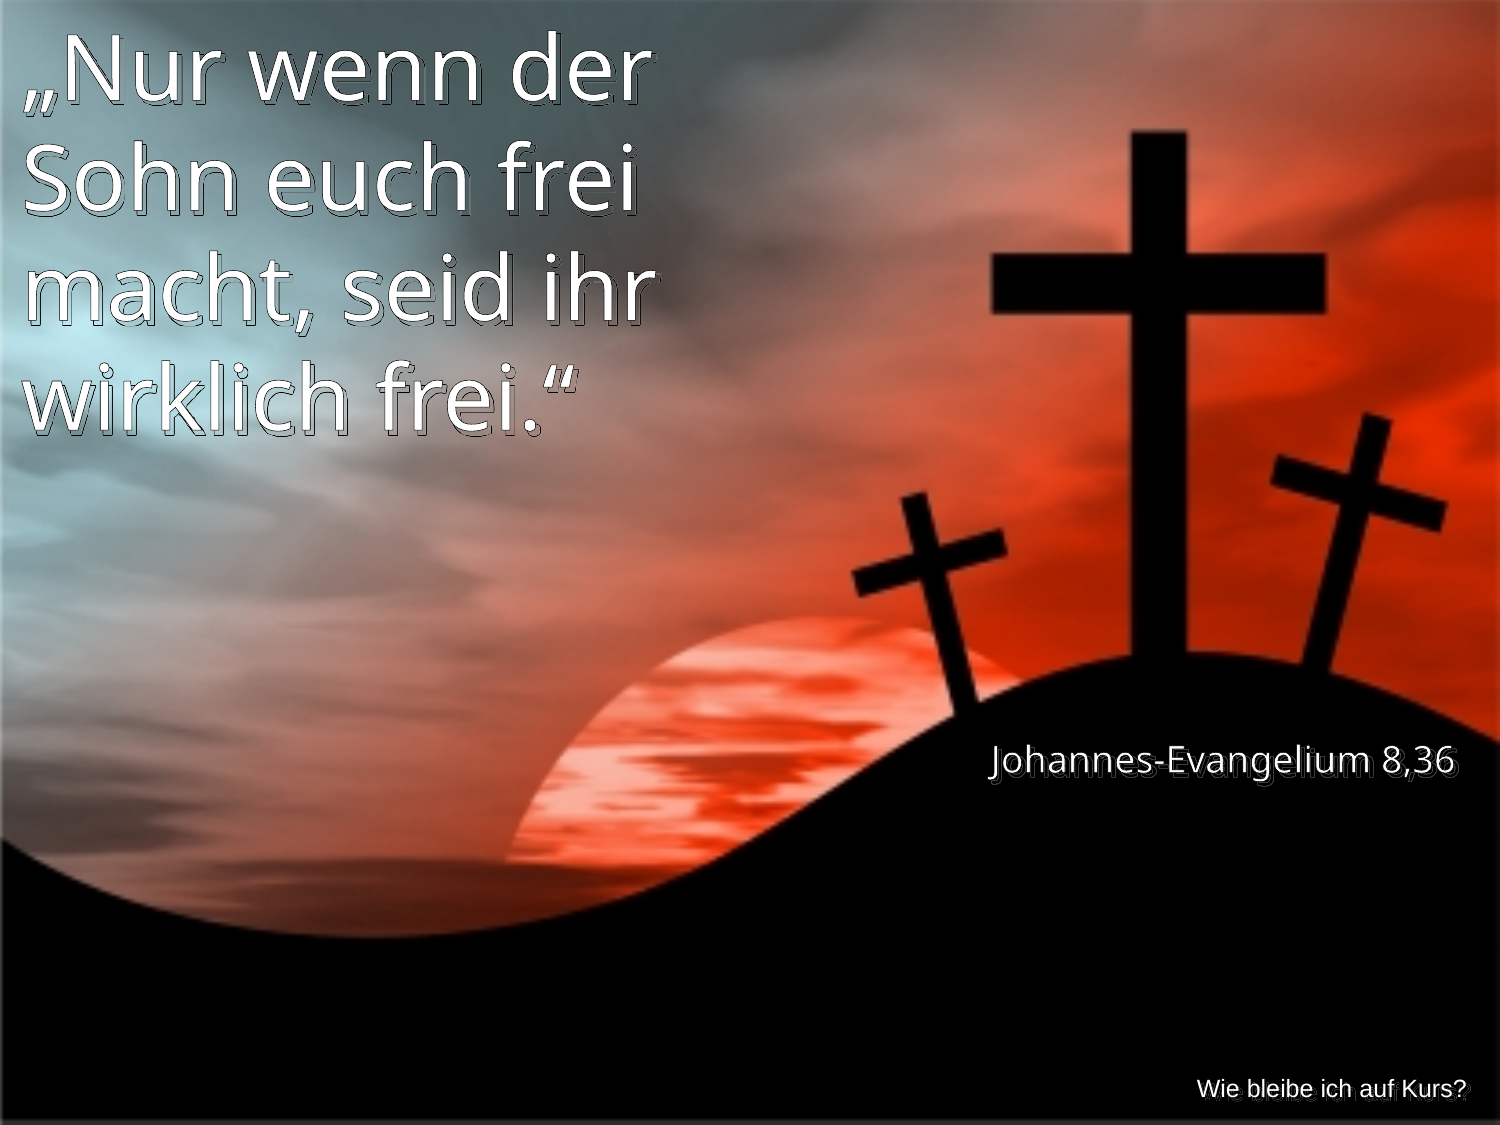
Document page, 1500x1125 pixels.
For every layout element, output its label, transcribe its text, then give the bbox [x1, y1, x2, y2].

text_box Johannes-Evangelium 8,36 [490, 727, 1471, 788]
subtitle Wie bleibe ich auf Kurs? [856, 1070, 1483, 1118]
picture [0, 0, 1500, 1125]
text_box „Nur wenn der Sohn euch frei macht, seid ihr wirklich frei.“ [5, 1, 892, 456]
